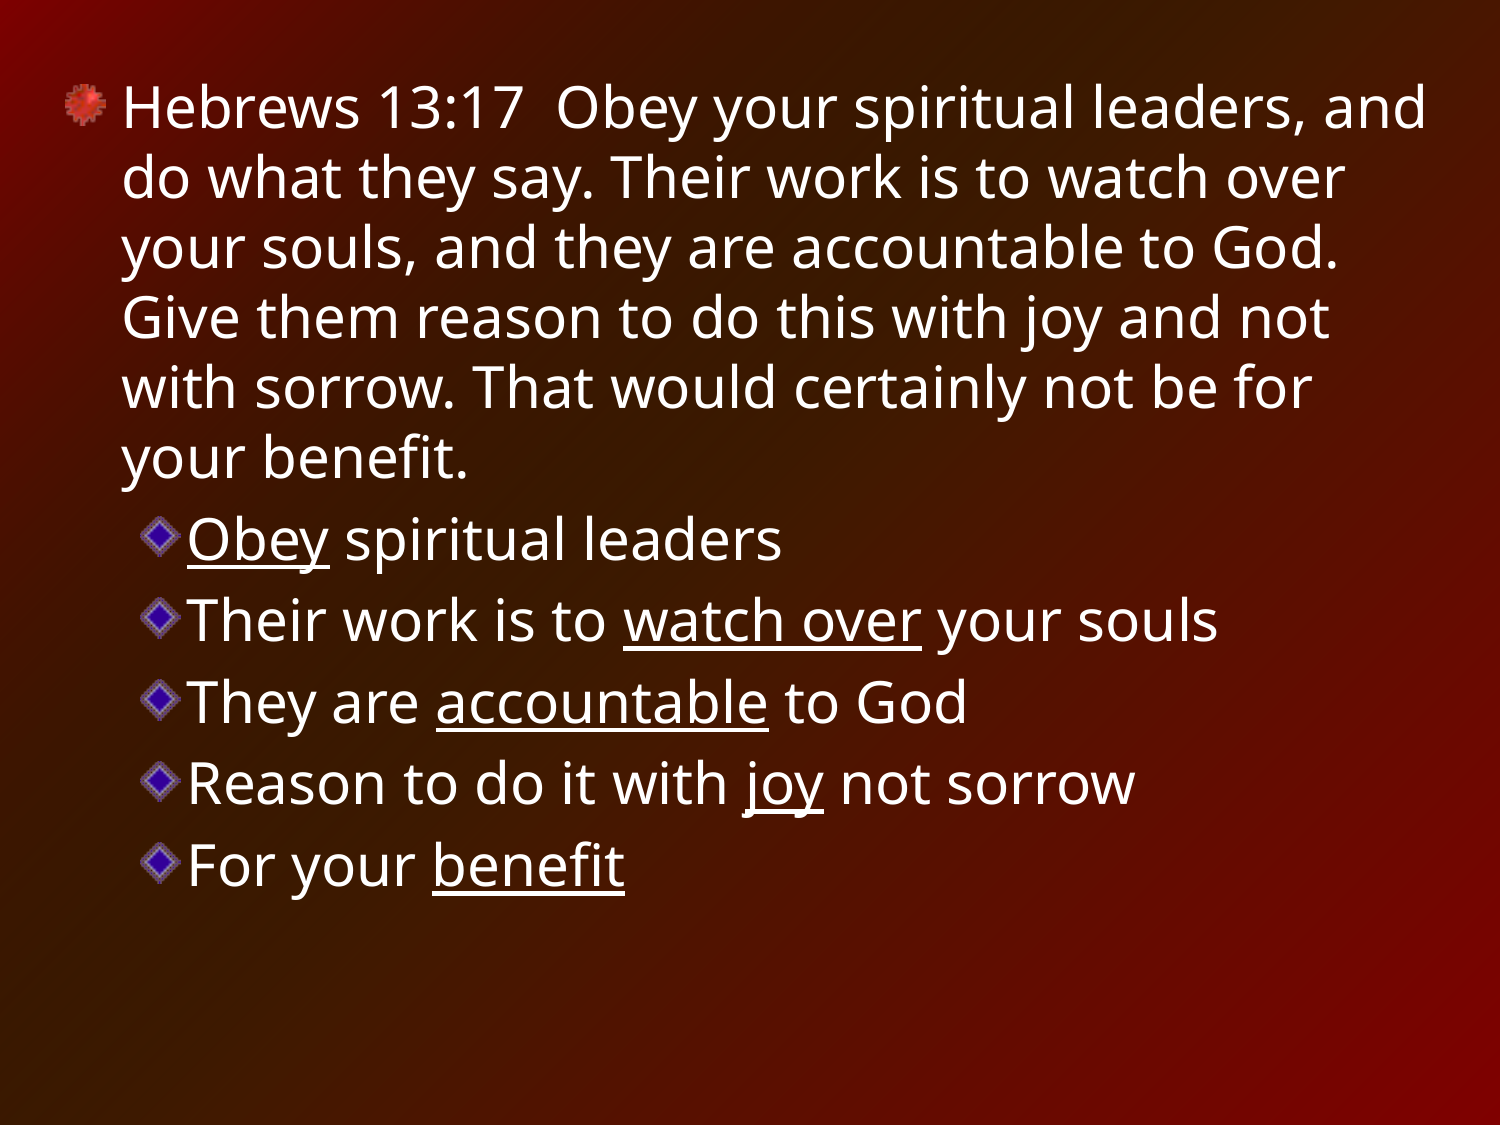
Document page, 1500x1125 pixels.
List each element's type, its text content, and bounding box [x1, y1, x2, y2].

picture [140, 516, 181, 557]
picture [140, 842, 181, 884]
picture [140, 597, 181, 639]
picture [140, 679, 181, 721]
list Hebrews 13:17 Obey your spiritual leaders, and do what they say. Their work is to watch over your souls, and they are accountable to God. Give them reason to do this with joy and not with sorrow. That would certainly not be for your benefit. Obey spiritual leaders Their work is to watch over your souls They are accountable to God Reason to do it with joy not sorrow For your benefit [50, 62, 1450, 1075]
picture [65, 84, 106, 126]
picture [140, 761, 181, 802]
